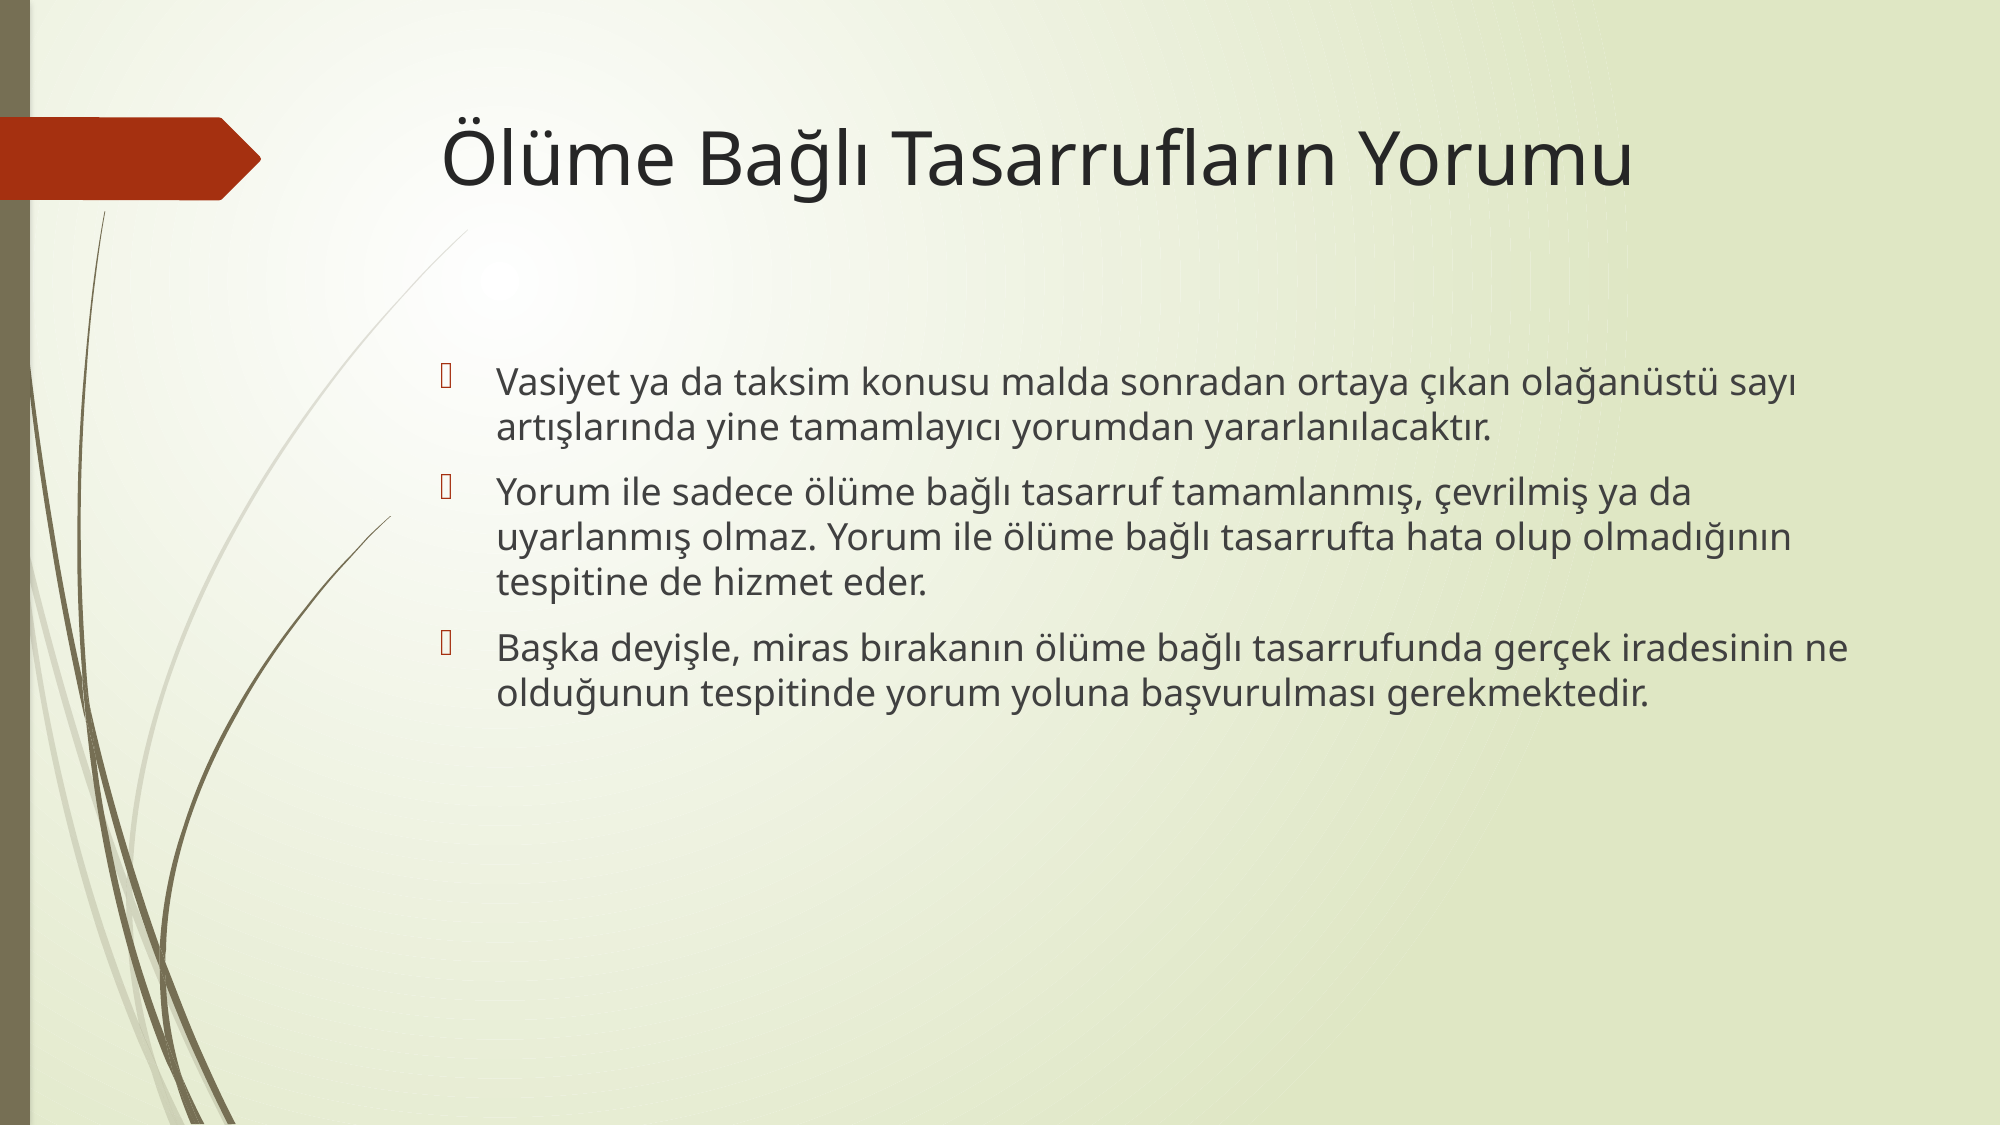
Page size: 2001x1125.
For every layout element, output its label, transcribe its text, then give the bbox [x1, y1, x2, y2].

title Ölüme Bağlı Tasarrufların Yorumu [425, 102, 1888, 313]
list Vasiyet ya da taksim konusu malda sonradan ortaya çıkan olağanüstü sayı artışlarında yine tamamlayıcı yorumdan yararlanılacaktır. Yorum ile sadece ölüme bağlı tasarruf tamamlanmış, çevrilmiş ya da uyarlanmış olmaz. Yorum ile ölüme bağlı tasarrufta hata olup olmadığının tespitine de hizmet eder. Başka deyişle, miras bırakanın ölüme bağlı tasarrufunda gerçek iradesinin ne olduğunun tespitinde yorum yoluna başvurulması gerekmektedir. [424, 350, 1888, 970]
